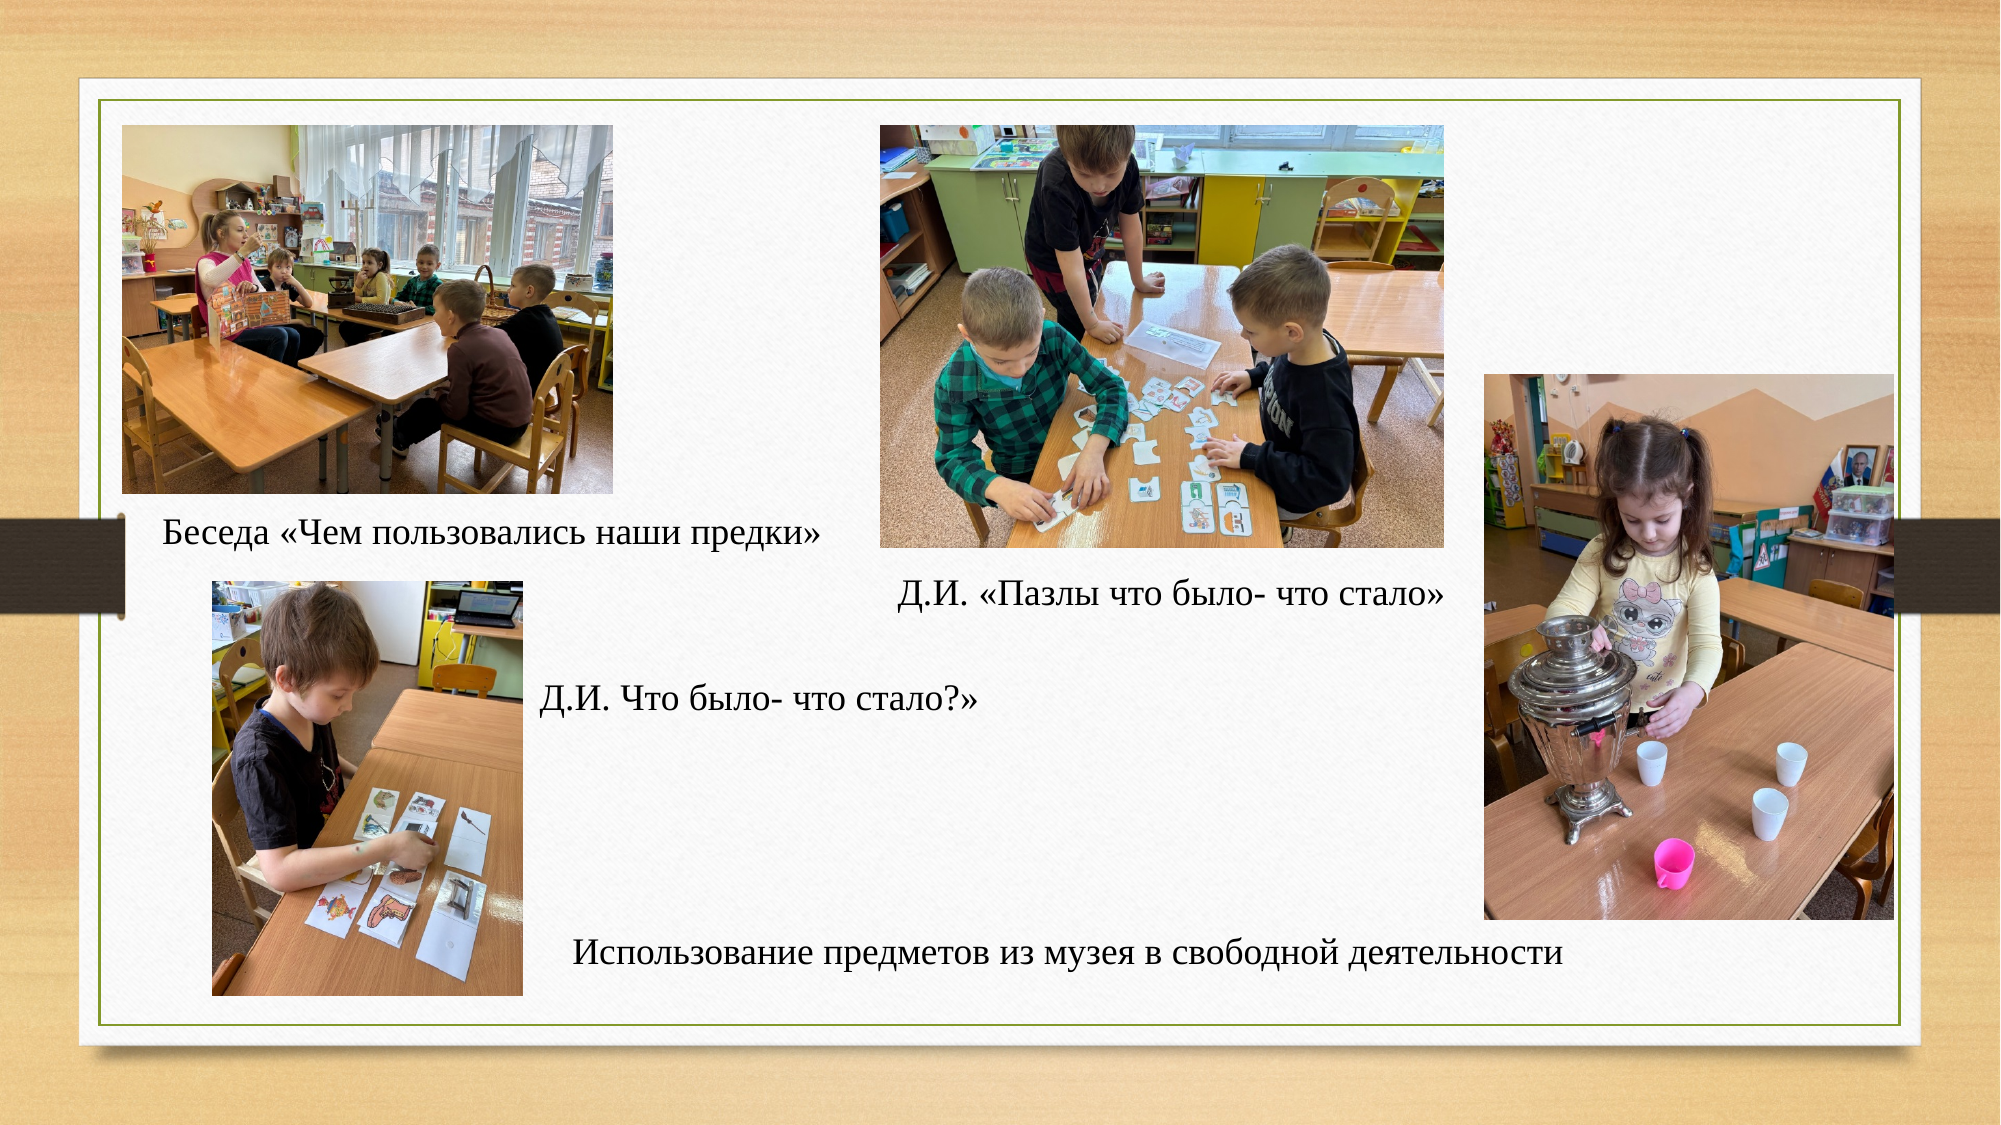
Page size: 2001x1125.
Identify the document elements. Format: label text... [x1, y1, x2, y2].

text_box Д.И. «Пазлы что было- что стало» [882, 560, 1461, 621]
text_box Использование предметов из музея в свободной деятельности [557, 919, 1580, 980]
text_box Д.И. Что было- что стало?» [524, 665, 995, 726]
picture [0, 0, 2001, 1125]
text_box Беседа «Чем пользовались наши предки» [147, 499, 838, 560]
